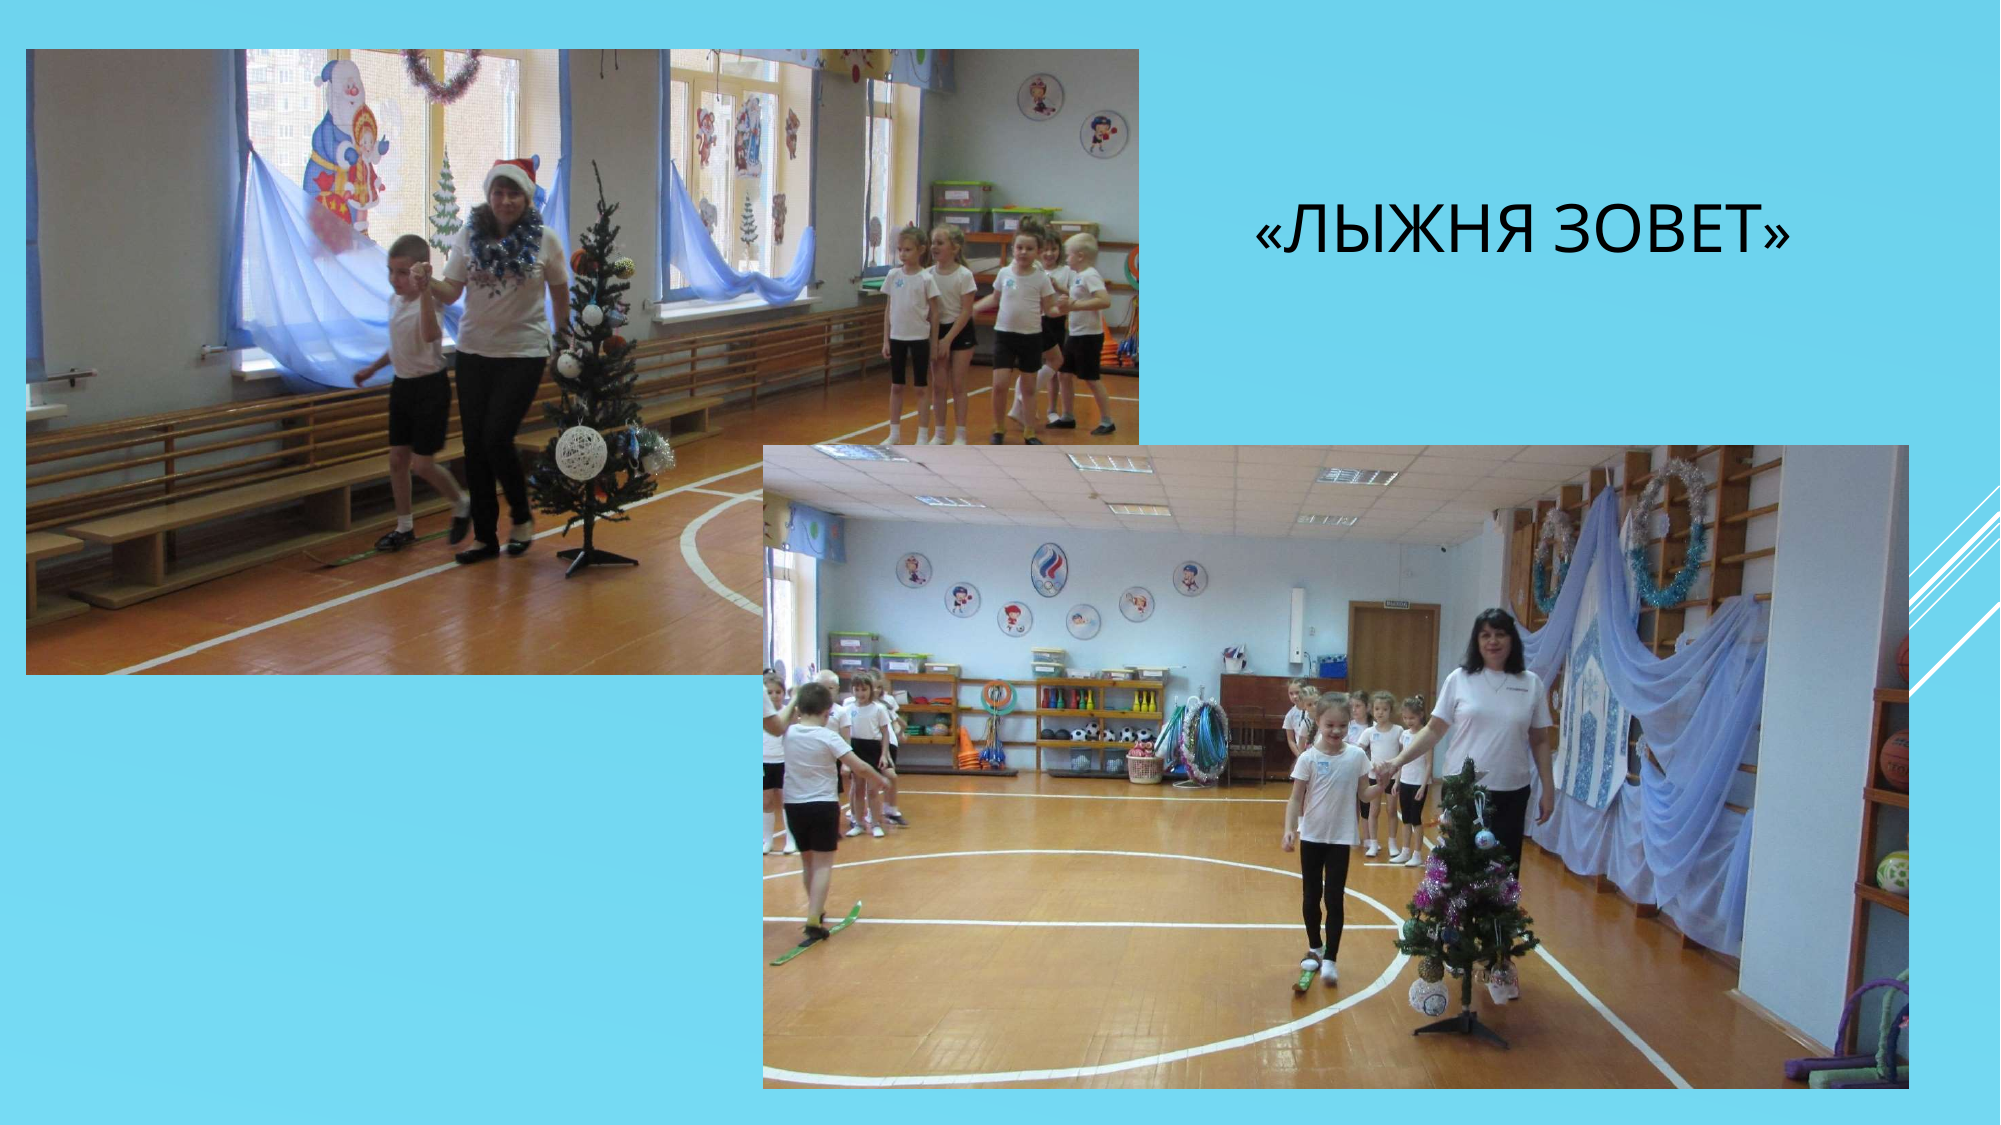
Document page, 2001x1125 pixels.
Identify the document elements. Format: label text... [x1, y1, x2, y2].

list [26, 48, 1139, 675]
picture [763, 445, 1909, 1089]
title «Лыжня зовет» [1239, 122, 1862, 330]
